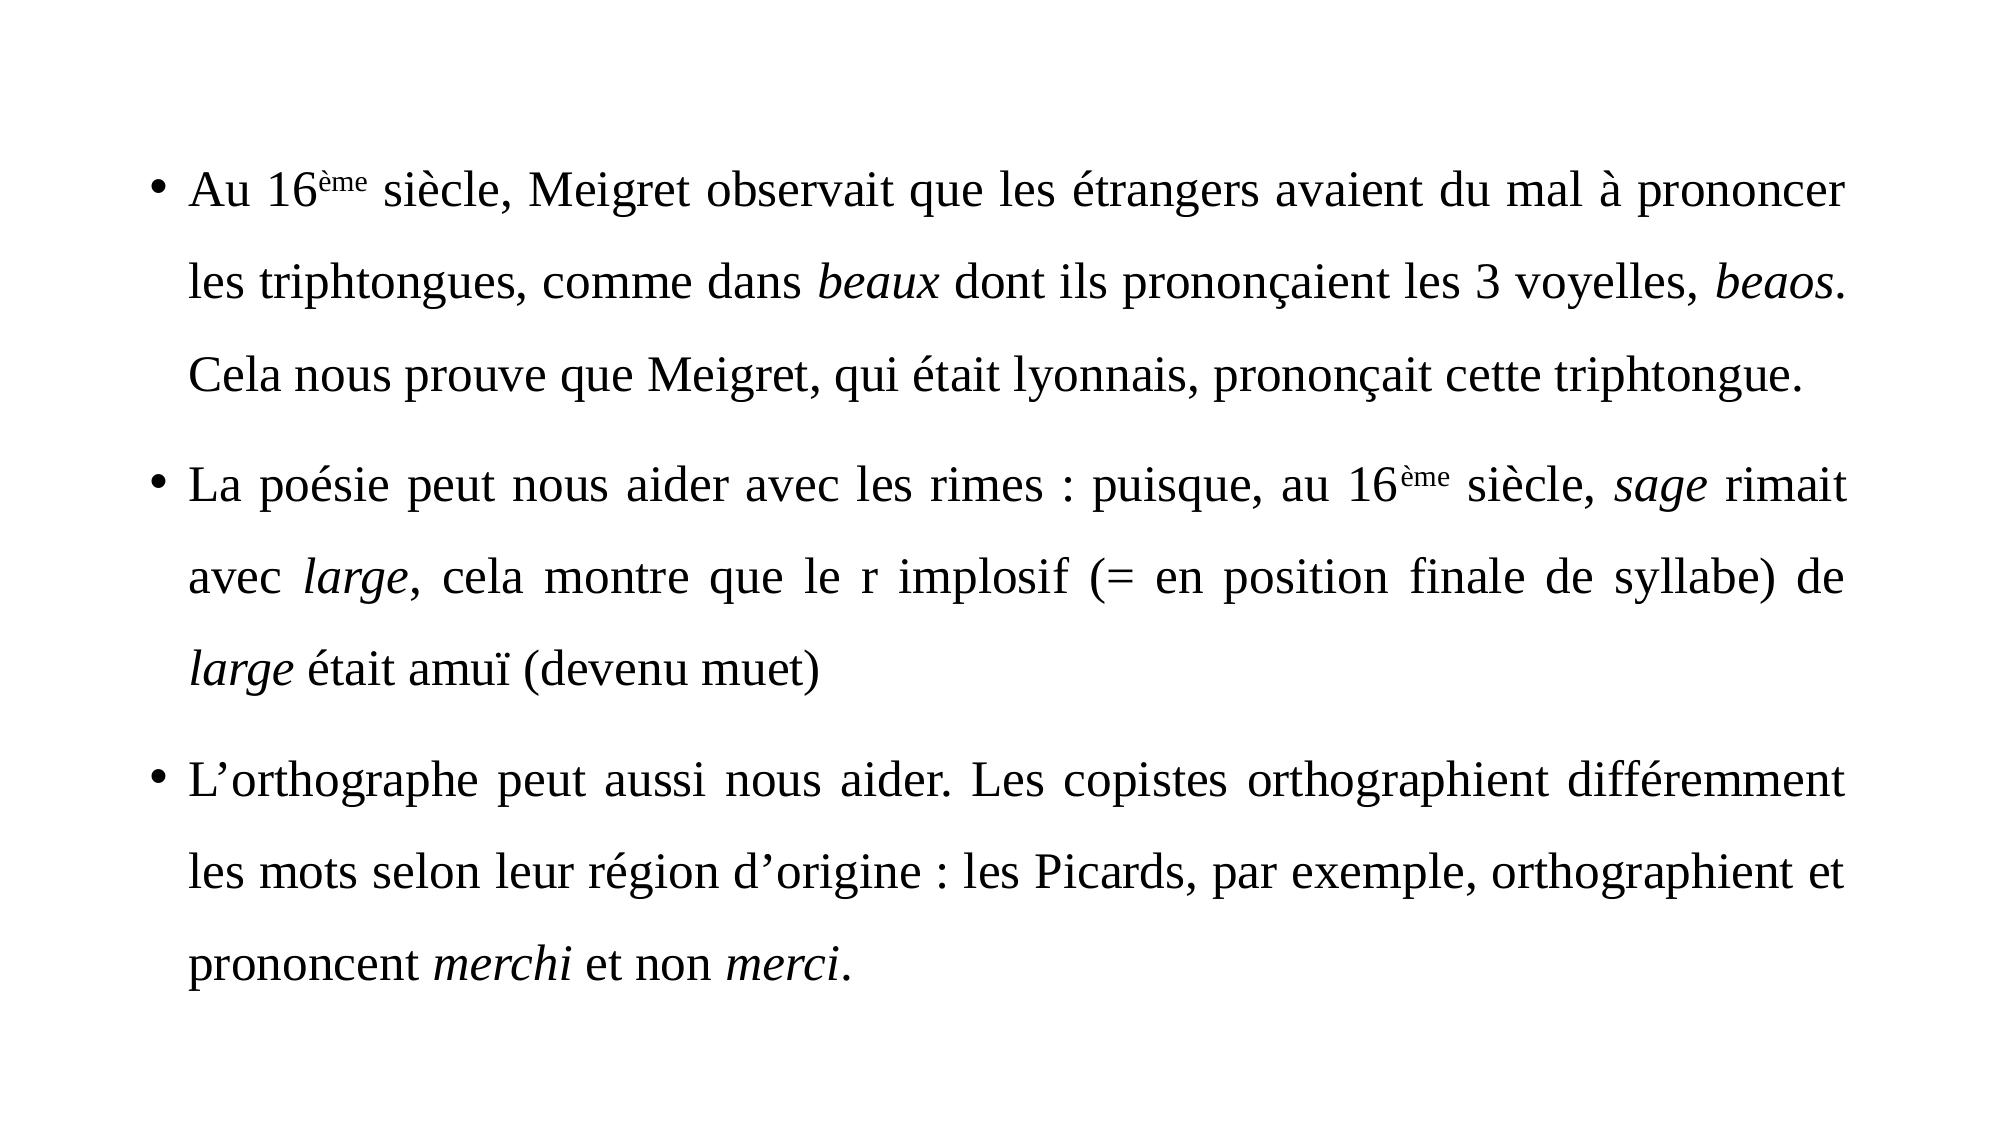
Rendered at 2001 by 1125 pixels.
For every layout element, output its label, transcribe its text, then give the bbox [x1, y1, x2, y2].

list Au 16ème siècle, Meigret observait que les étrangers avaient du mal à prononcer les triphtongues, comme dans beaux dont ils prononçaient les 3 voyelles, beaos. Cela nous prouve que Meigret, qui était lyonnais, prononçait cette triphtongue. La poésie peut nous aider avec les rimes : puisque, au 16ème siècle, sage rimait avec large, cela montre que le r implosif (= en position finale de syllabe) de large était amuï (devenu muet) L’orthographe peut aussi nous aider. Les copistes orthographient différemment les mots selon leur région d’origine : les Picards, par exemple, orthographient et prononcent merchi et non merci. [134, 117, 1863, 1014]
